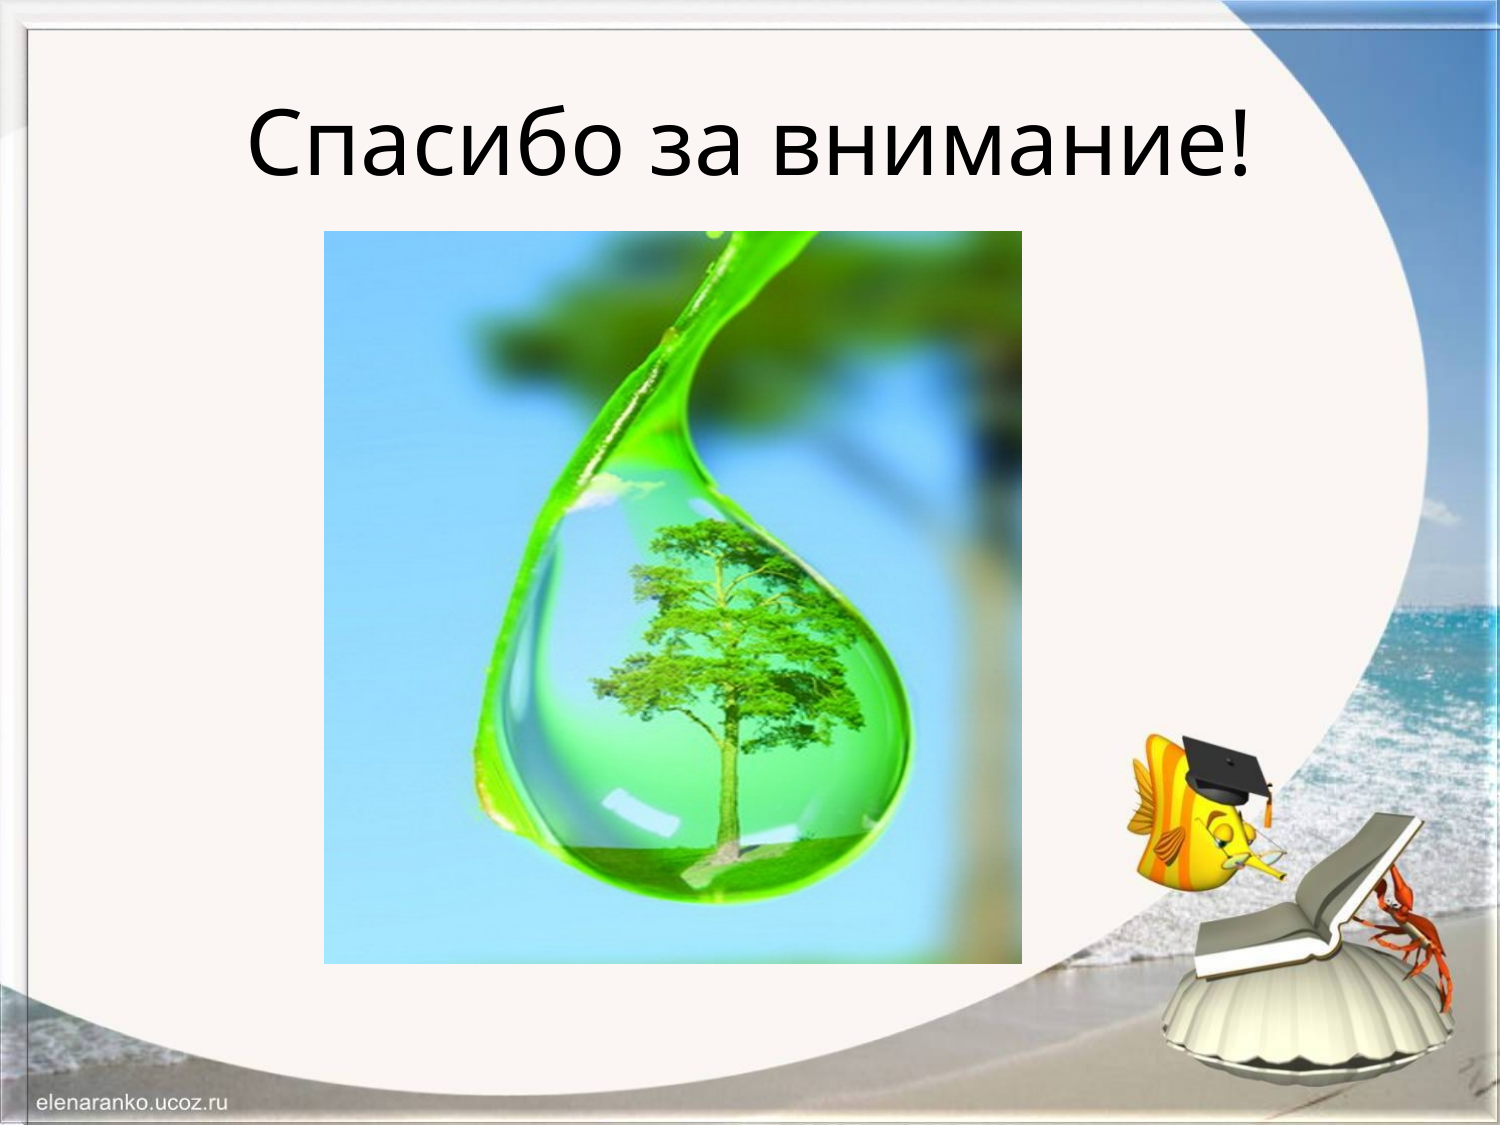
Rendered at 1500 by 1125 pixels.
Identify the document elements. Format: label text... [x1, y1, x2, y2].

title Спасибо за внимание! [75, 45, 1425, 233]
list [324, 231, 1022, 965]
picture [0, 0, 1500, 1125]
